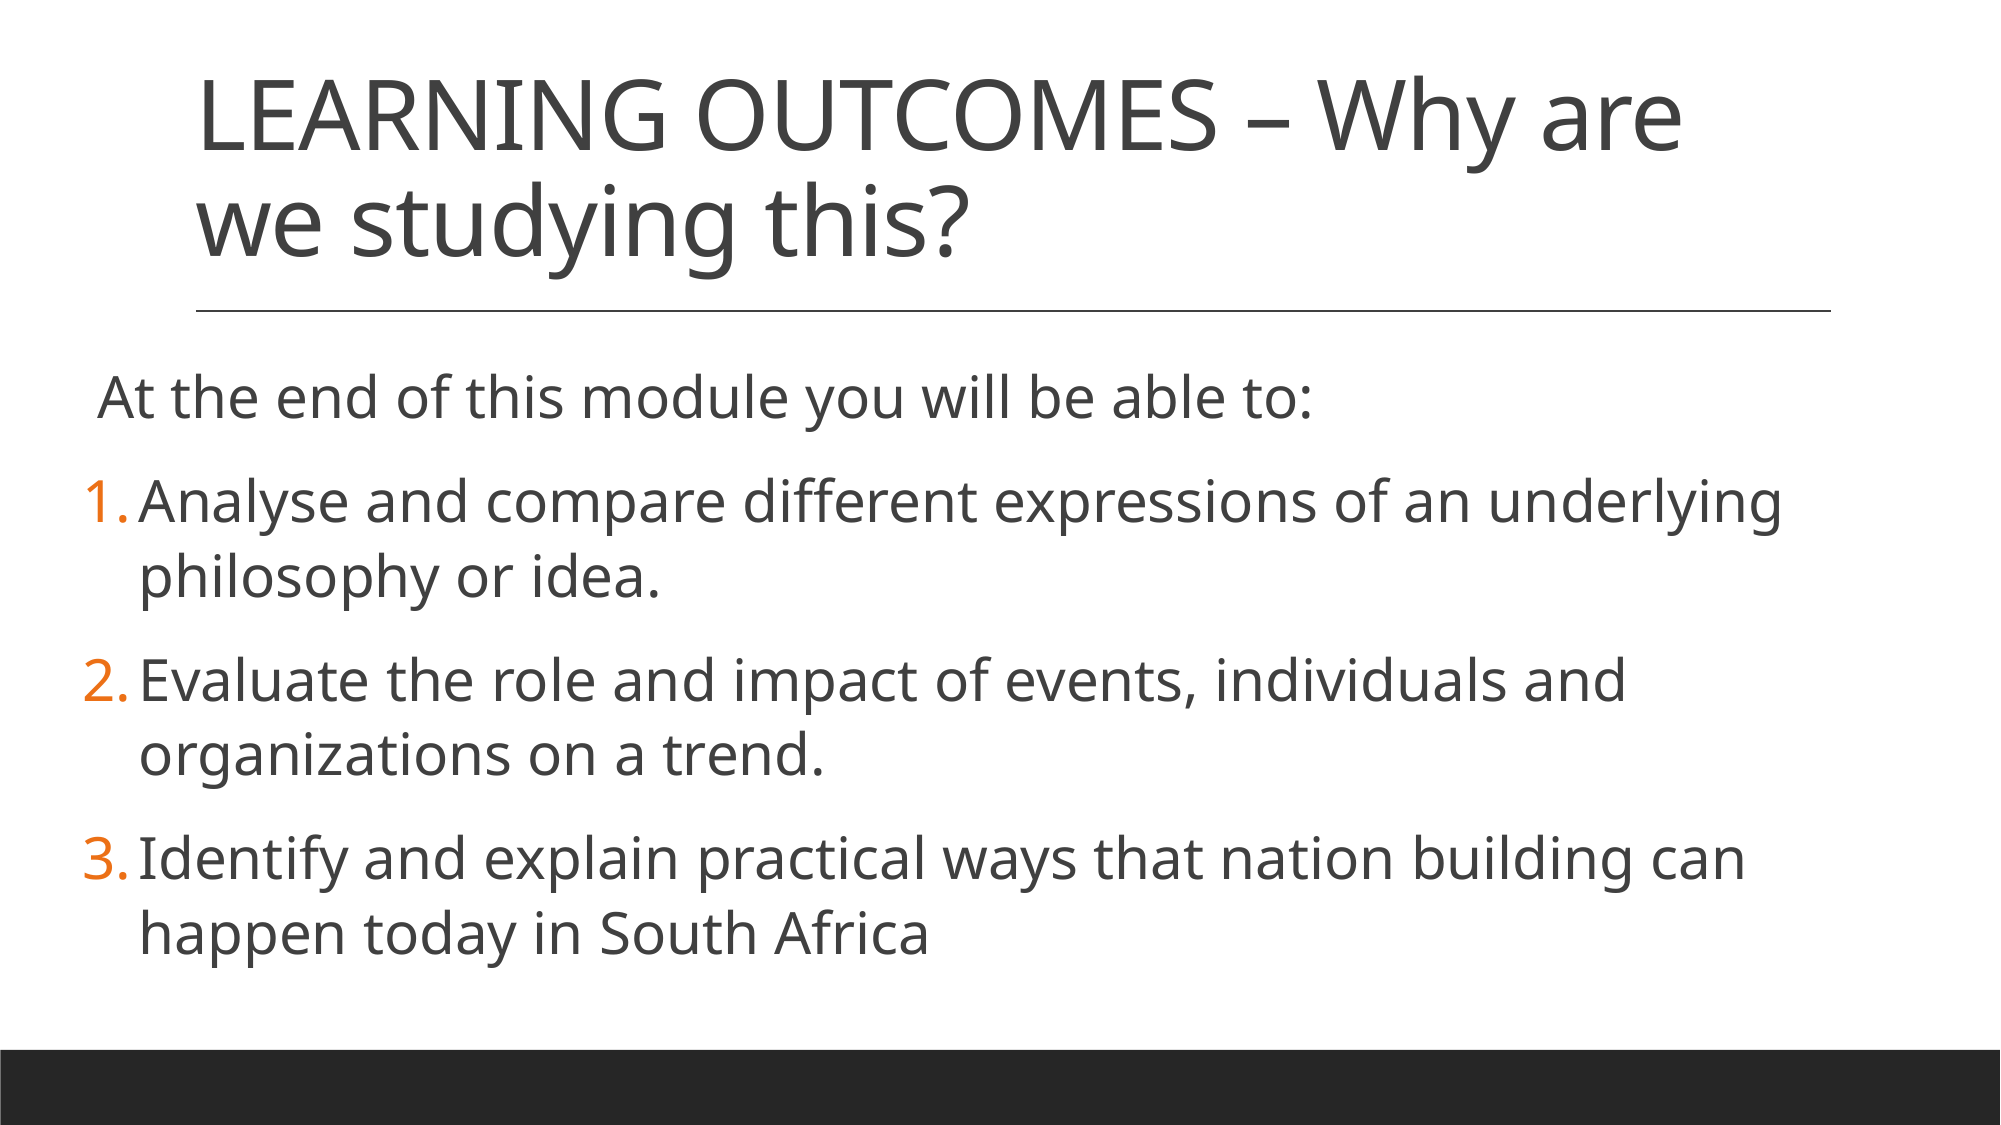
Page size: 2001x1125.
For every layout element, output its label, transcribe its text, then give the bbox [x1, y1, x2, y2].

title LEARNING OUTCOMES – Why are we studying this? [180, 47, 1830, 285]
list At the end of this module you will be able to: Analyse and compare different expressions of an underlying philosophy or idea. Evaluate the role and impact of events, individuals and organizations on a trend. Identify and explain practical ways that nation building can happen today in South Africa [82, 345, 1930, 1036]
